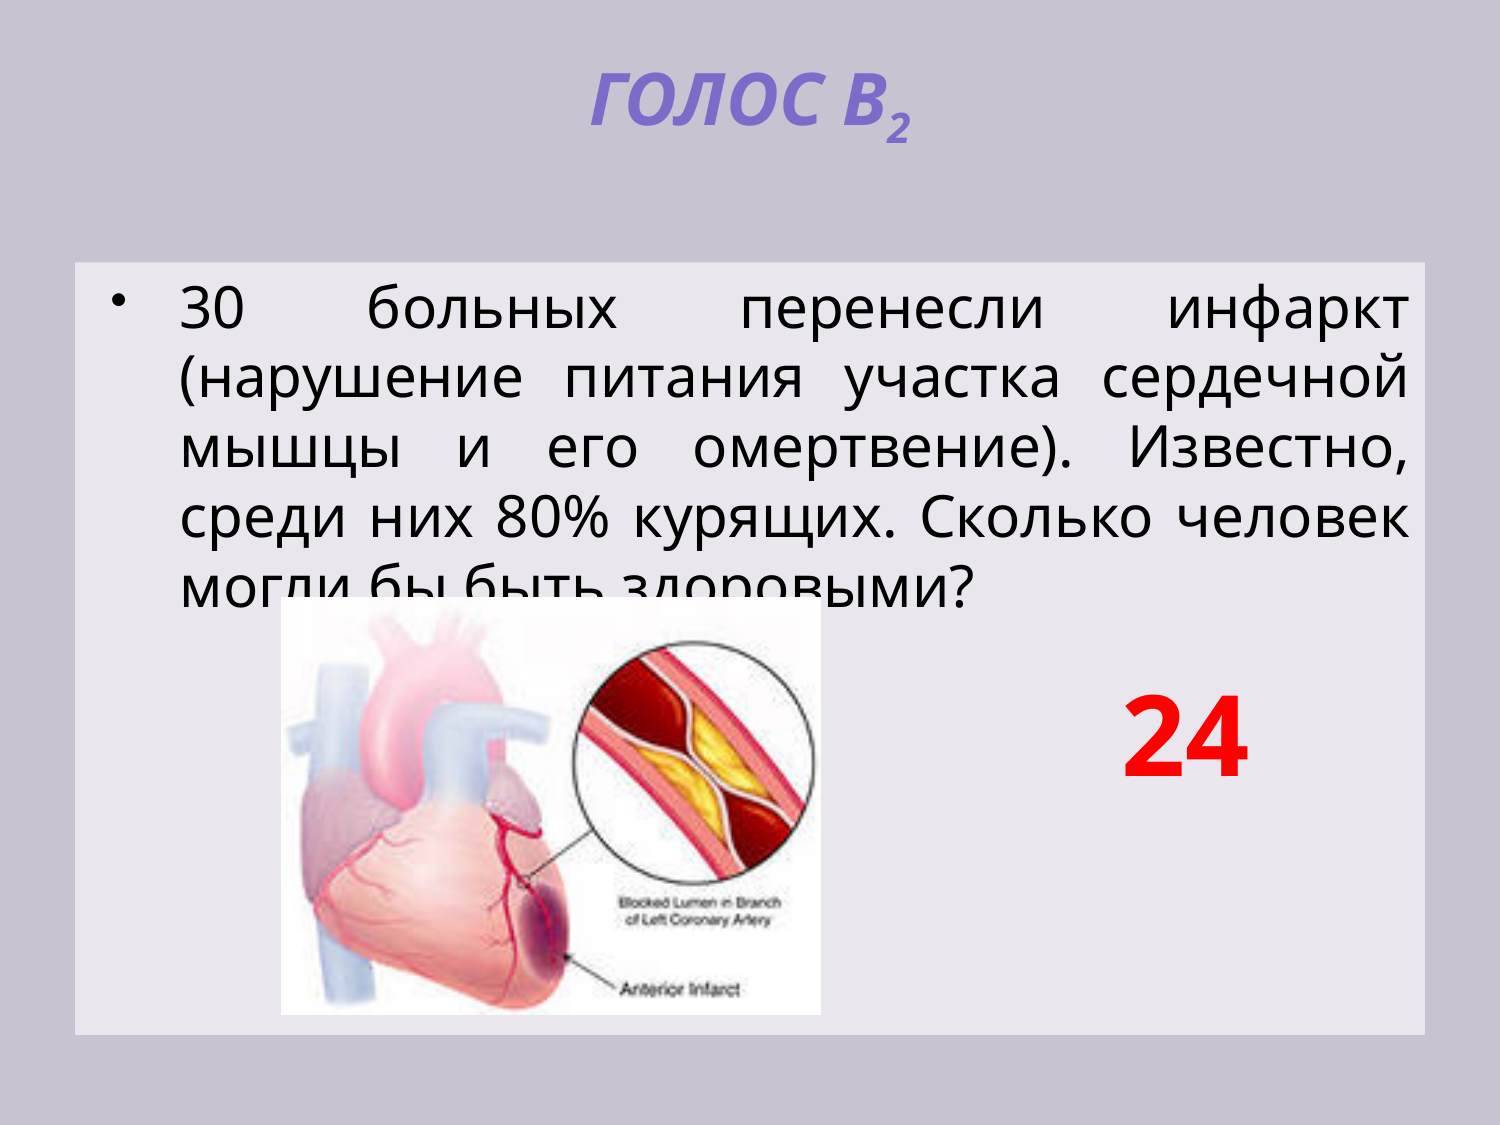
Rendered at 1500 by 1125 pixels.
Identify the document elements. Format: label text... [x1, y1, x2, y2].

picture [280, 597, 821, 1015]
title ГОЛОС В2 [75, 45, 1425, 233]
text_box 24 [1105, 656, 1265, 807]
list 30 больных перенесли инфаркт (нарушение питания участка сердечной мышцы и его омертвение). Известно, среди них 80% курящих. Сколько человек могли бы быть здоровыми? [75, 262, 1425, 1035]
